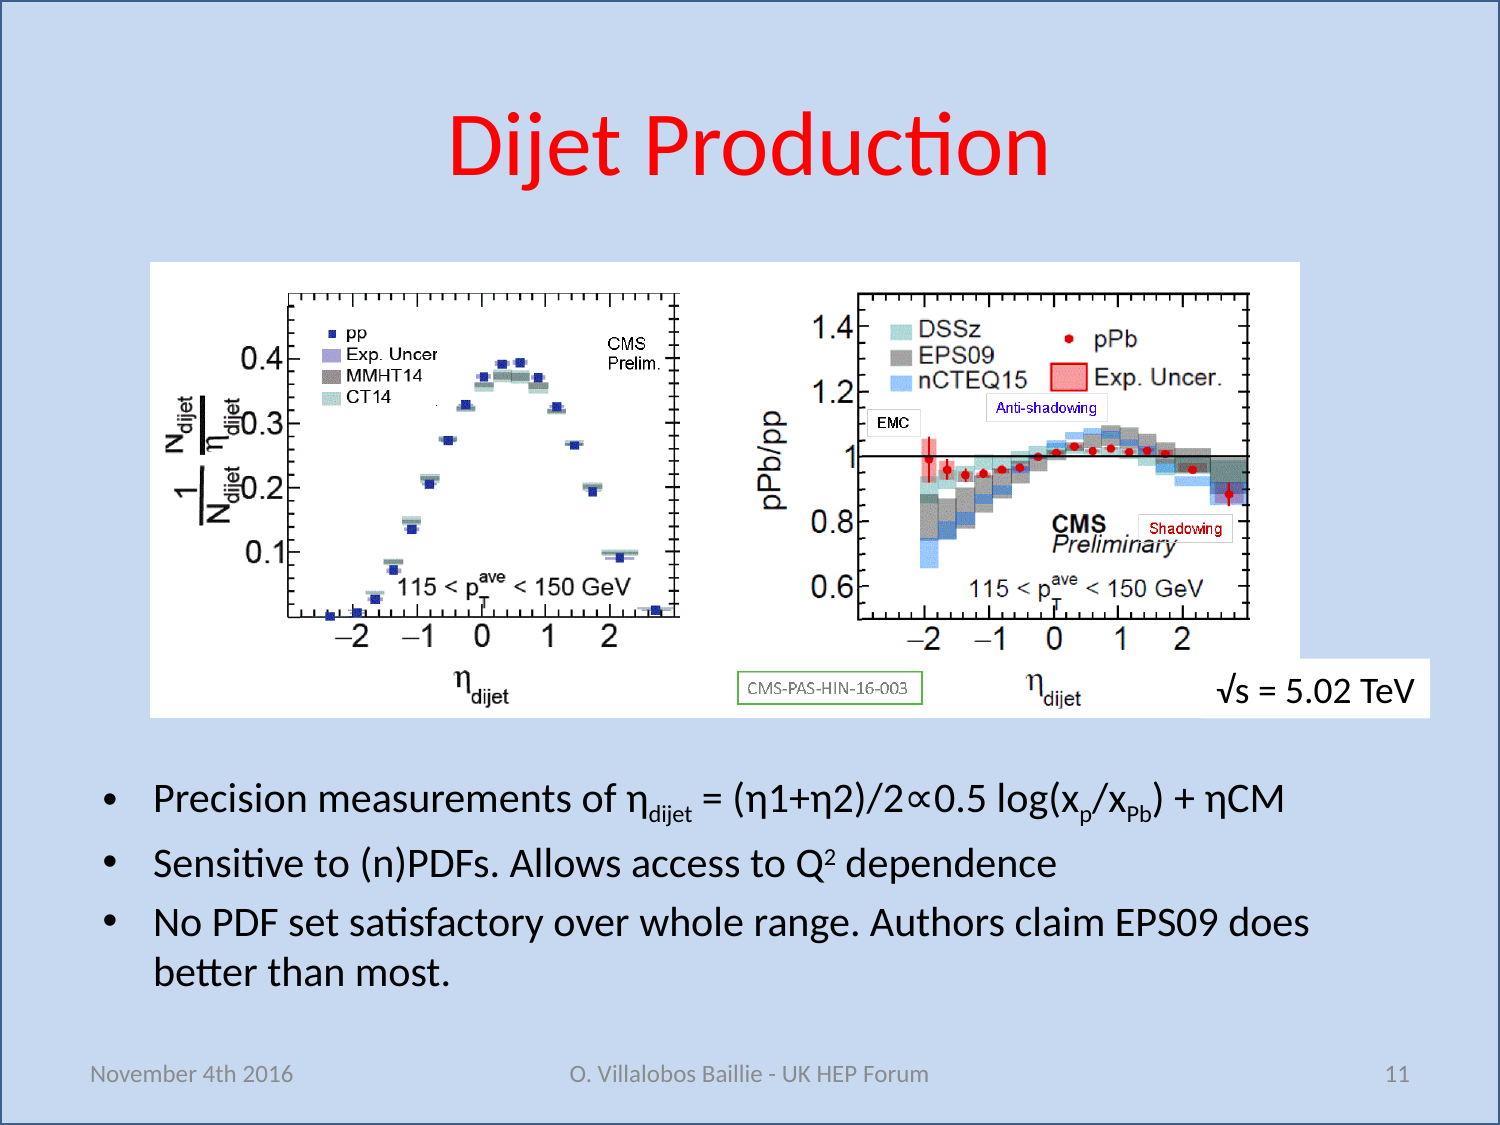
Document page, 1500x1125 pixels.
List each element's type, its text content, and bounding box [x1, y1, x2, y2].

list Precision measurements of ηdijet = (η1+η2)/2∝0.5 log(xp/xPb) + ηCM Sensitive to (n)PDFs. Allows access to Q2 dependence No PDF set satisfactory over whole range. Authors claim EPS09 does better than most. [87, 762, 1438, 1005]
footer O. Villalobos Baillie - UK HEP Forum [512, 1042, 988, 1103]
title Dijet Production [75, 45, 1425, 233]
text_box √s = 5.02 TeV [1304, 658, 1431, 719]
picture [149, 262, 1301, 718]
slide_number 11 [1074, 1042, 1425, 1103]
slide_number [75, 1042, 425, 1103]
